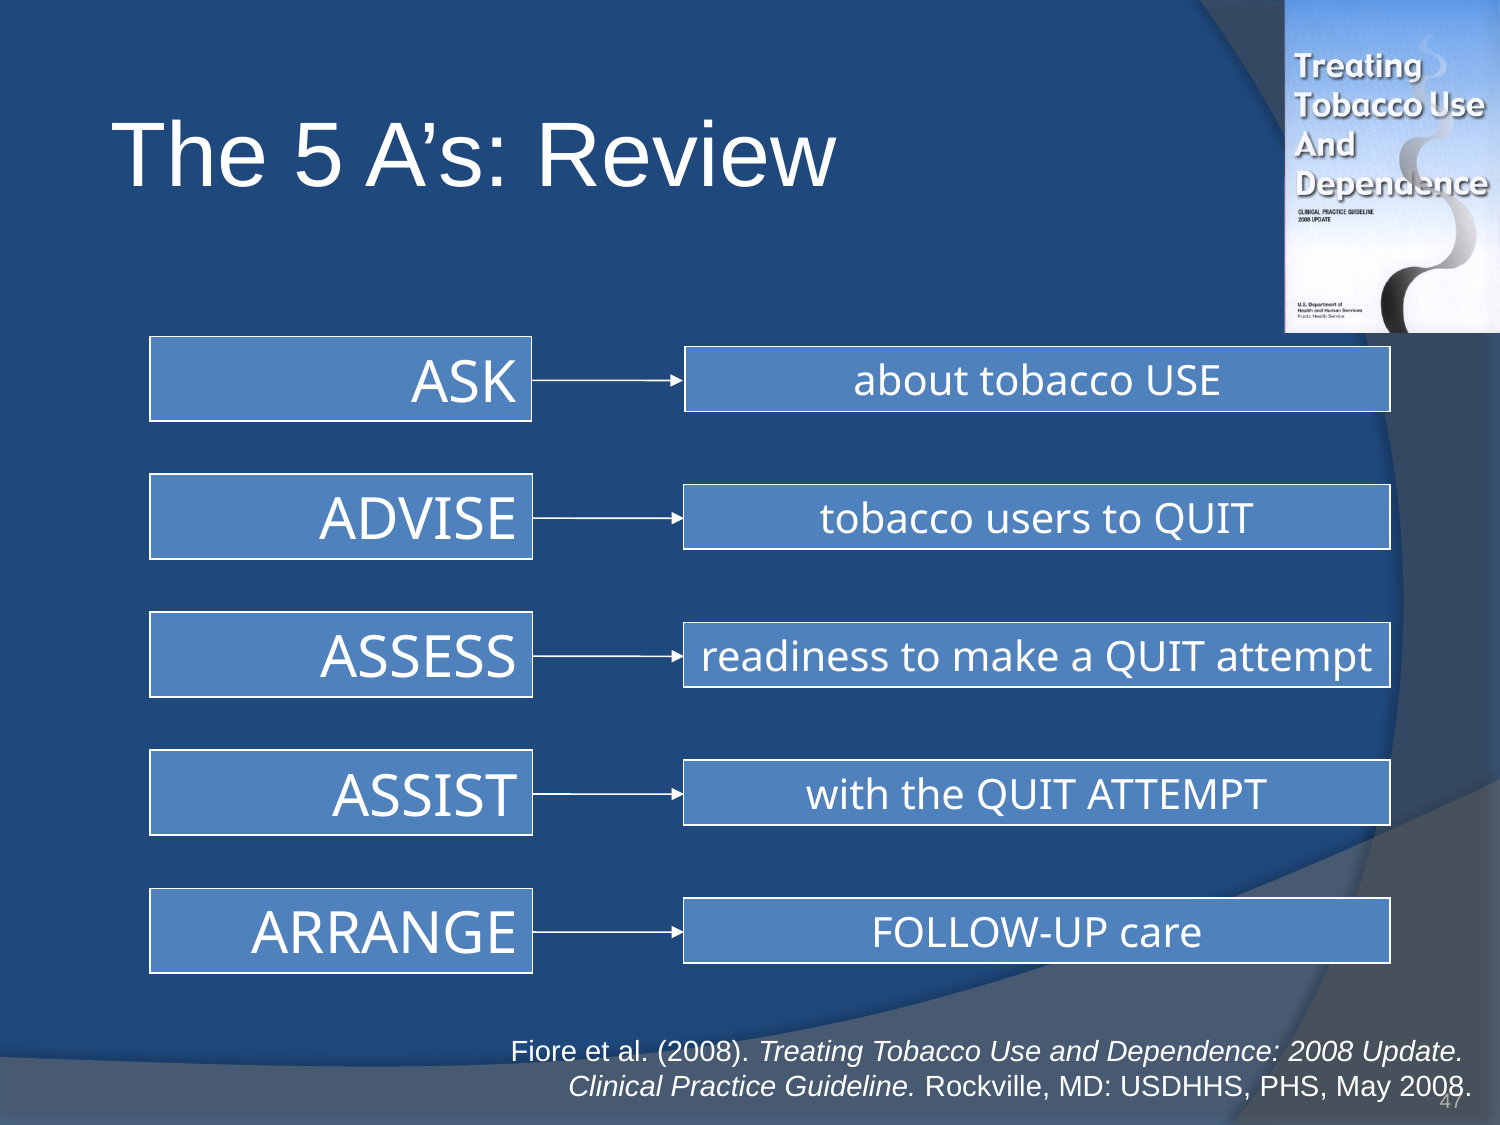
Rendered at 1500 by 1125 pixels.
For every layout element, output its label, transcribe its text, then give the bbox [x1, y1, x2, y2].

text_box Fiore et al. (2008). Treating Tobacco Use and Dependence: 2008 Update. Clinical Practice Guideline. Rockville, MD: USDHHS, PHS, May 2008. [248, 1024, 1488, 1110]
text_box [149, 473, 1391, 562]
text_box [149, 611, 1391, 700]
title The 5 A’s: Review [103, 24, 1275, 213]
slide_number 47 [1337, 1110, 1463, 1114]
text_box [149, 336, 1391, 424]
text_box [149, 887, 1391, 976]
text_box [149, 749, 1391, 838]
picture [1284, 0, 1500, 333]
